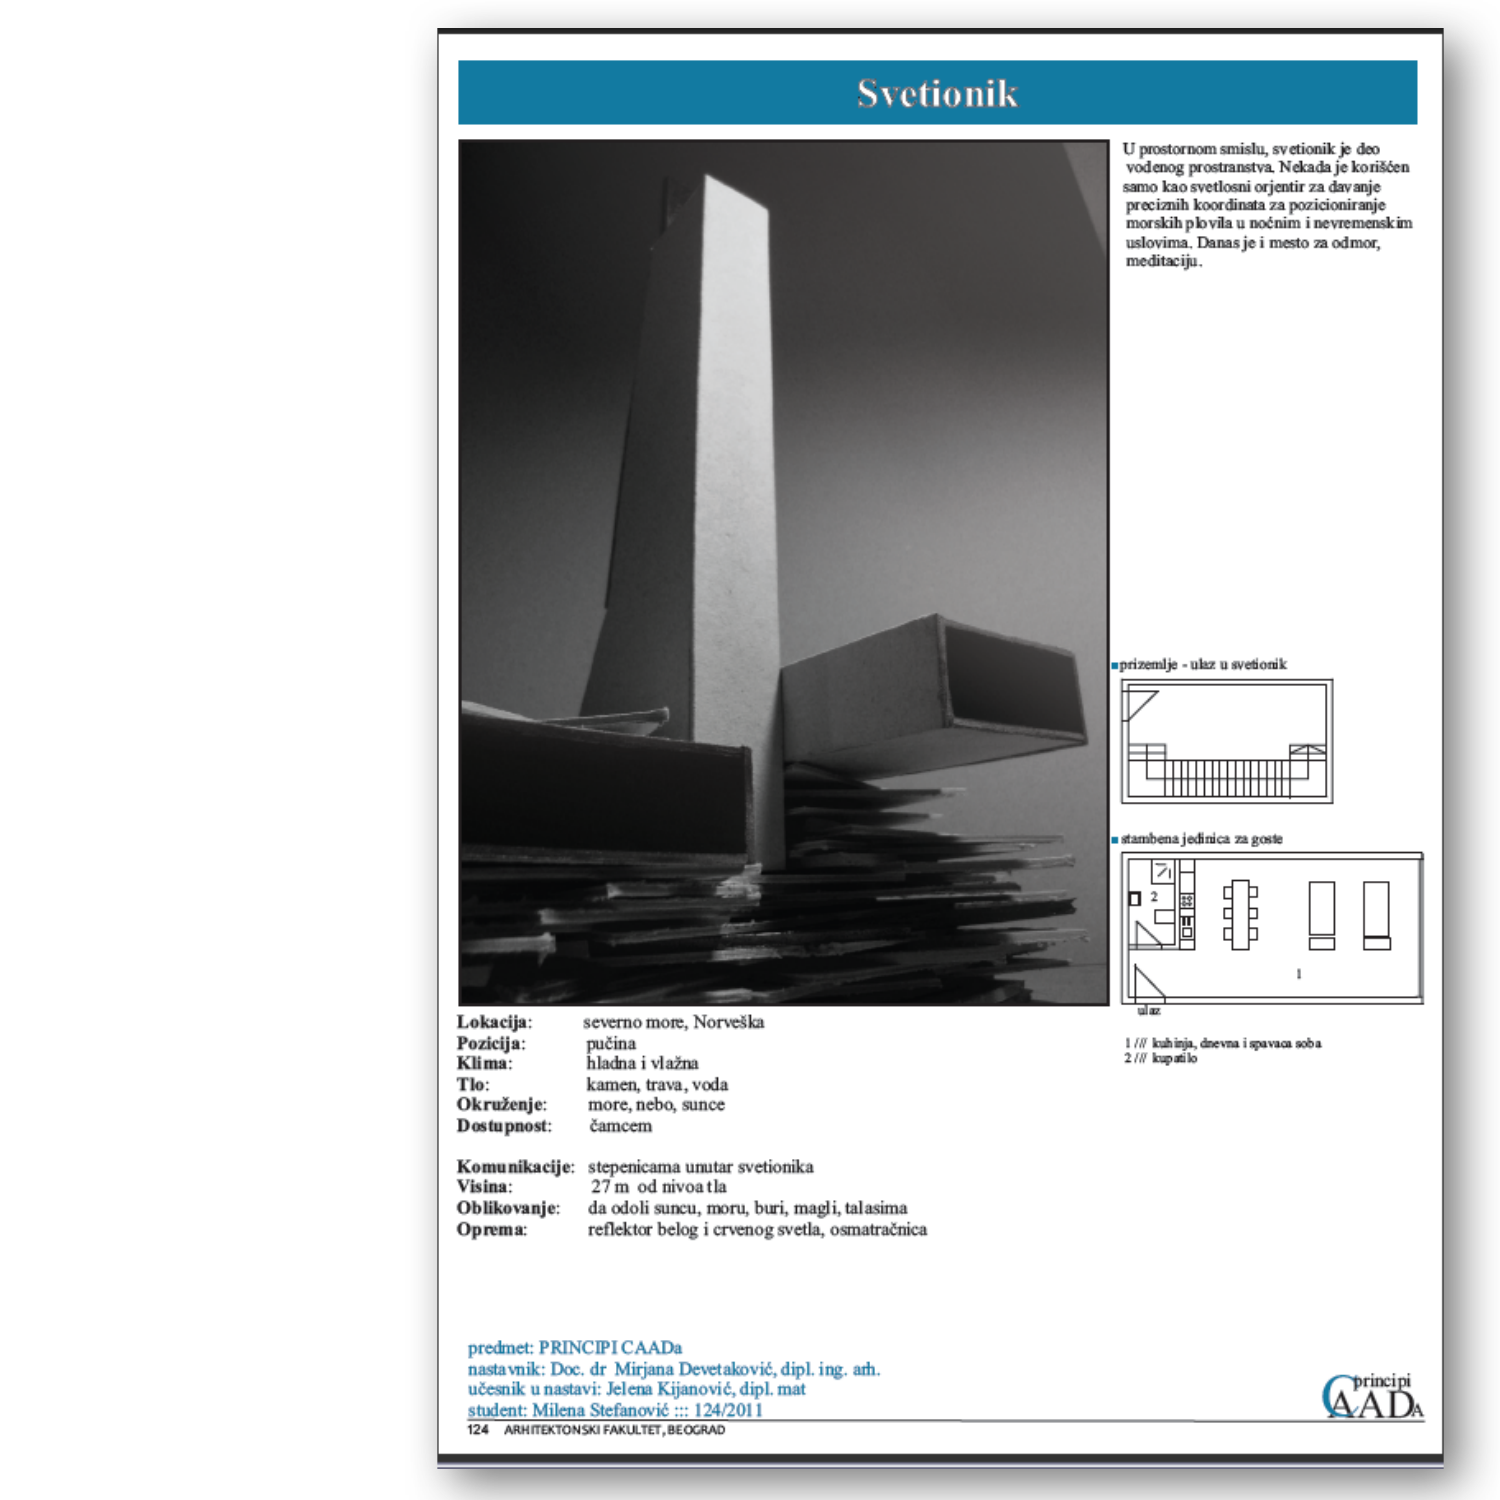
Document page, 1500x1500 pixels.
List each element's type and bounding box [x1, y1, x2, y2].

picture [437, 28, 1444, 1469]
